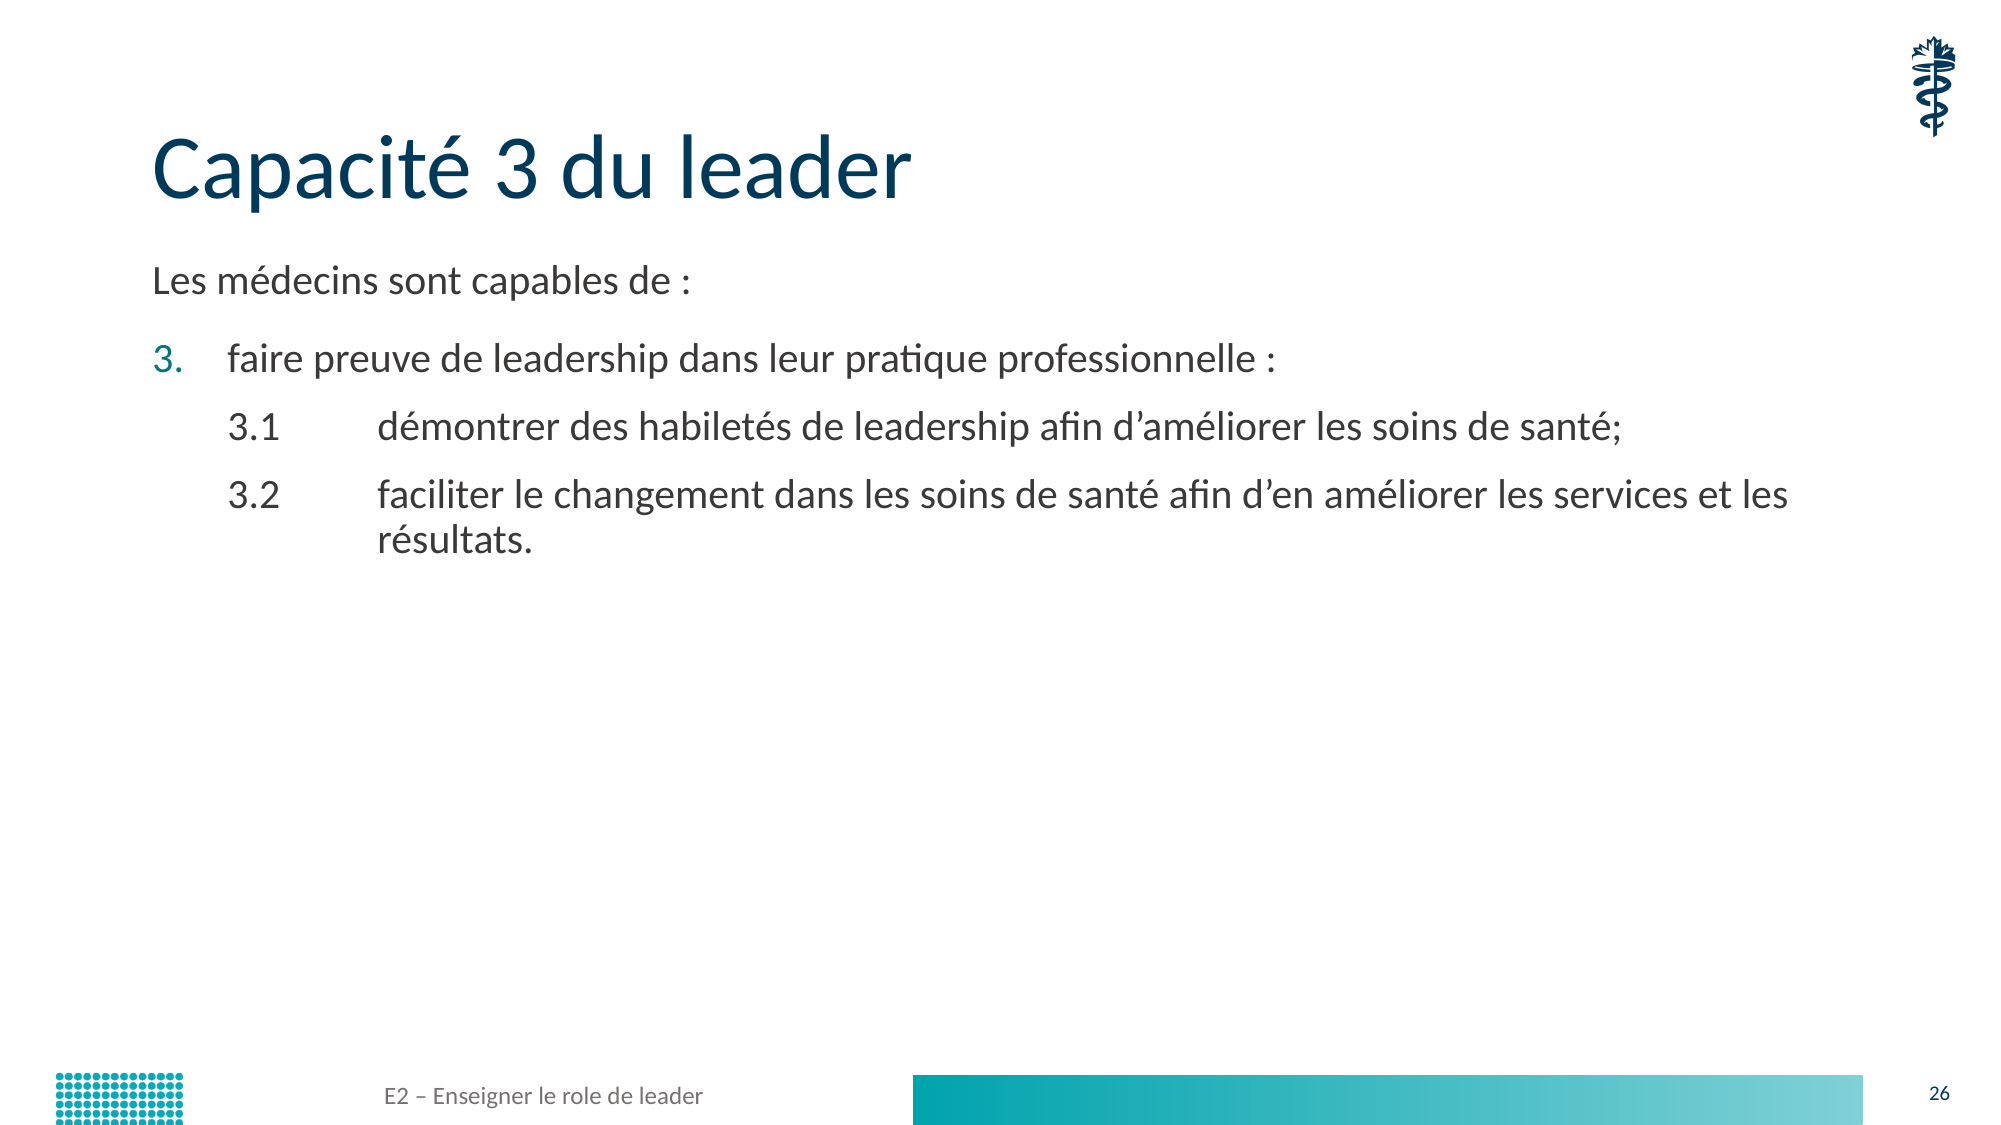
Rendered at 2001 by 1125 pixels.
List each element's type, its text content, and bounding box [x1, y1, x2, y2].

slide_number 26 [1862, 1071, 1966, 1124]
footer E2 – Enseigner le role de leader [211, 1071, 877, 1124]
picture [1899, 24, 1968, 149]
list Les médecins sont capables de : faire preuve de leadership dans leur pratique professionnelle : 3.1 démontrer des habiletés de leadership afin d’améliorer les soins de santé; 3.2 faciliter le changement dans les soins de santé afin d’en améliorer les services et les résultats. [137, 251, 1863, 1058]
title Capacité 3 du leader [137, 59, 1863, 251]
picture [52, 1071, 186, 1125]
